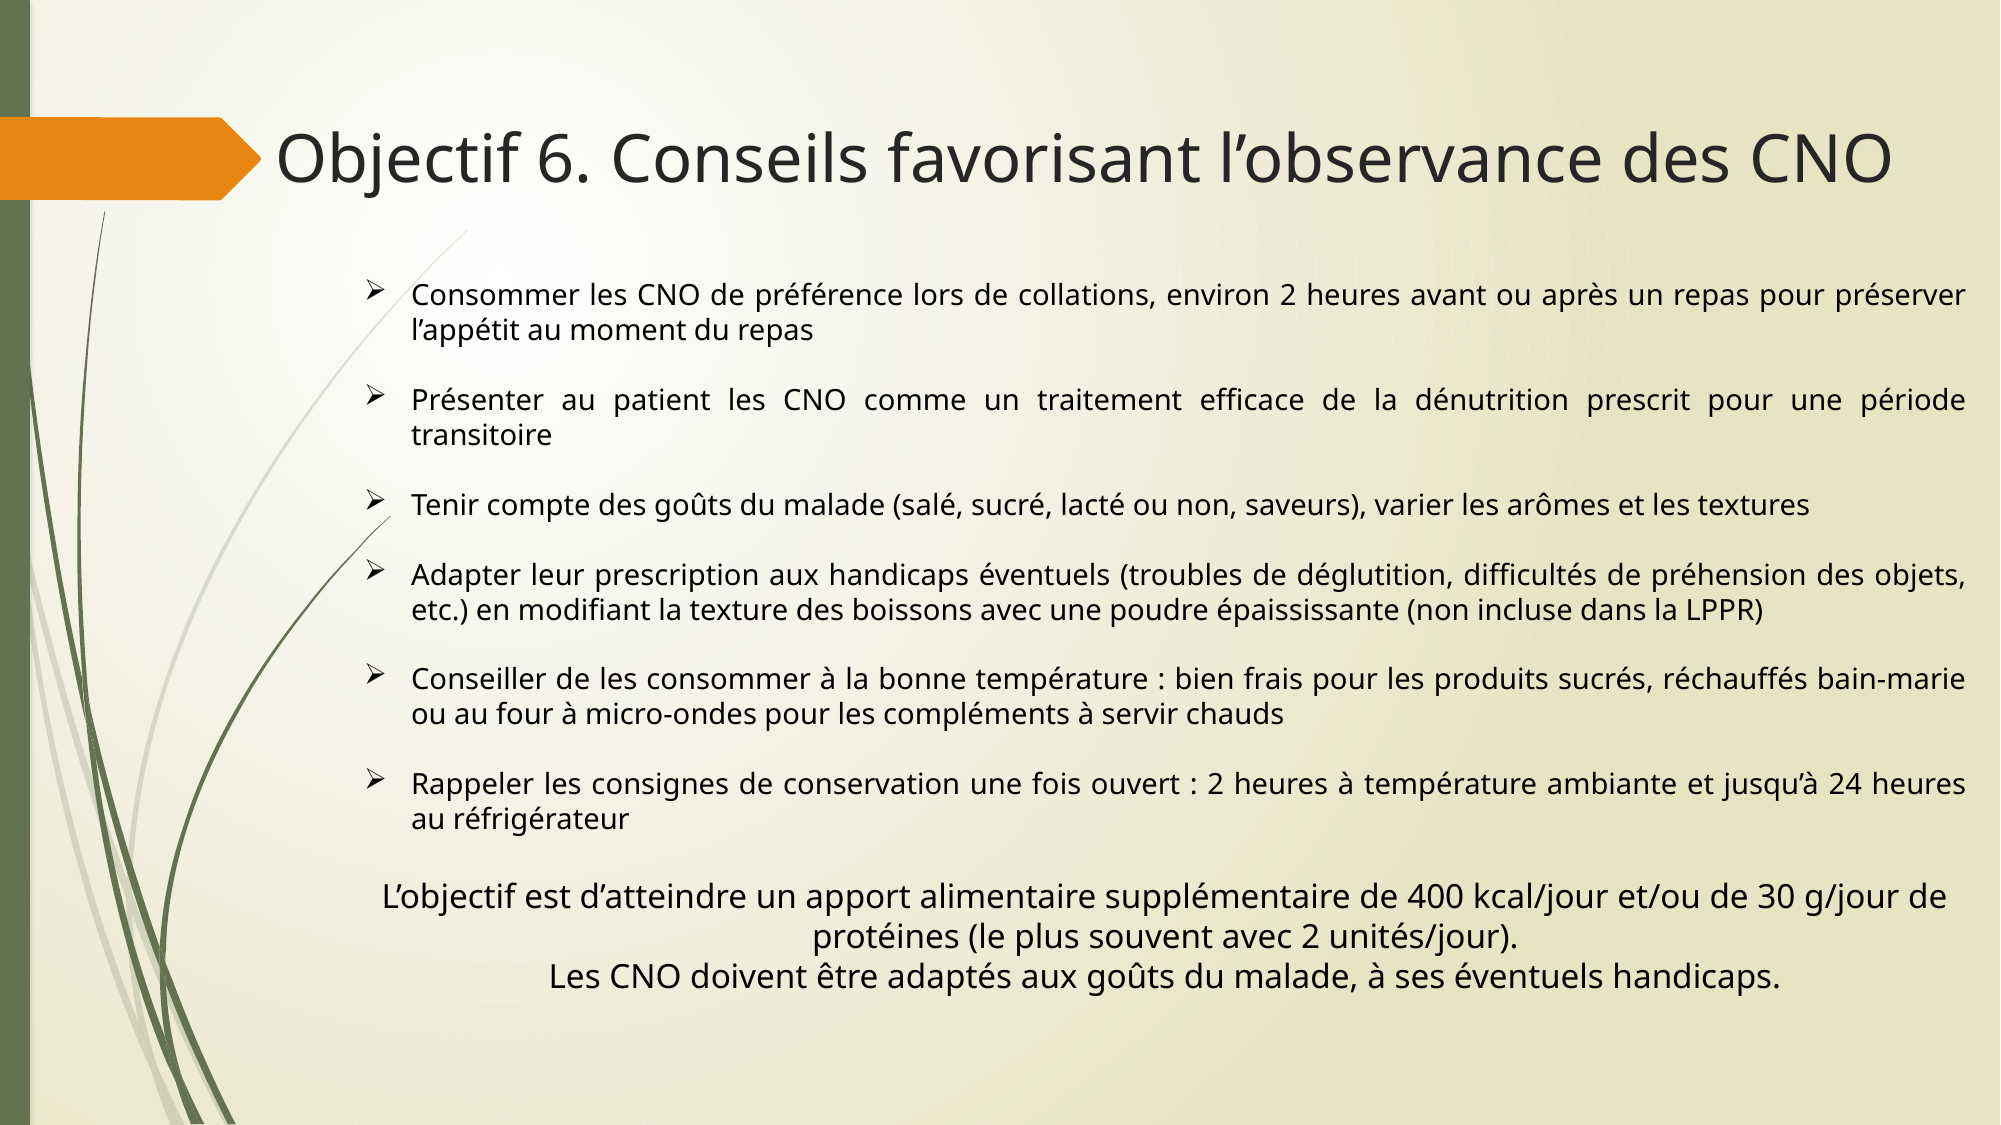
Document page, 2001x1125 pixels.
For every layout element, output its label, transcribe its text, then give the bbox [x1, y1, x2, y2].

text_box Consommer les CNO de préférence lors de collations, environ 2 heures avant ou après un repas pour préserver l’appétit au moment du repas Présenter au patient les CNO comme un traitement efficace de la dénutrition prescrit pour une période transitoire Tenir compte des goûts du malade (salé, sucré, lacté ou non, saveurs), varier les arômes et les textures Adapter leur prescription aux handicaps éventuels (troubles de déglutition, difficultés de préhension des objets, etc.) en modifiant la texture des boissons avec une poudre épaississante (non incluse dans la LPPR) Conseiller de les consommer à la bonne température : bien frais pour les produits sucrés, réchauffés bain-marie ou au four à micro-ondes pour les compléments à servir chauds Rappeler les consignes de conservation une fois ouvert : 2 heures à température ambiante et jusqu’à 24 heures au réfrigérateur L’objectif est d’atteindre un apport alimentaire supplémentaire de 400 kcal/jour et/ou de 30 g/jour de protéines (le plus souvent avec 2 unités/jour). Les CNO doivent être adaptés aux goûts du malade, à ses éventuels handicaps. [349, 268, 1983, 1003]
title Objectif 6. Conseils favorisant l’observance des CNO [260, 108, 2000, 319]
